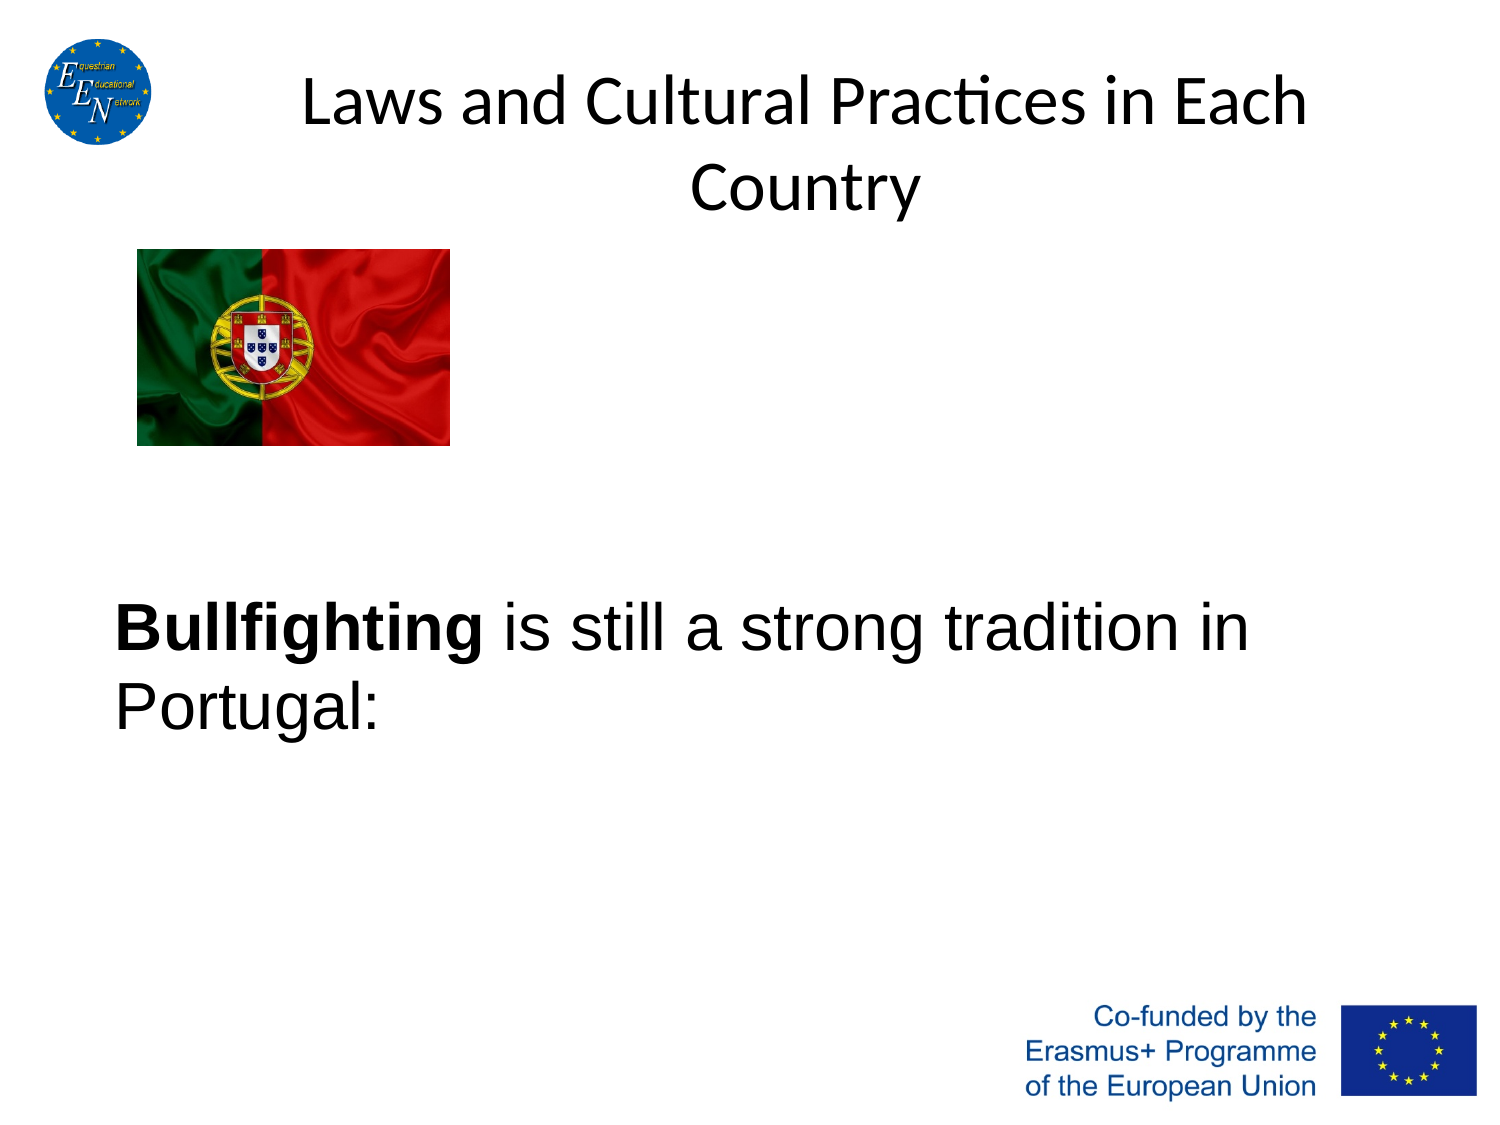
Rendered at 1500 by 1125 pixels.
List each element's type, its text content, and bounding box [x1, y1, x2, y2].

picture [137, 249, 451, 446]
picture [24, 37, 184, 147]
title Laws and Cultural Practices in Each Country [187, 45, 1425, 233]
picture [998, 978, 1500, 1122]
text_box Bullfighting is still a strong tradition in Portugal: [99, 575, 1350, 751]
